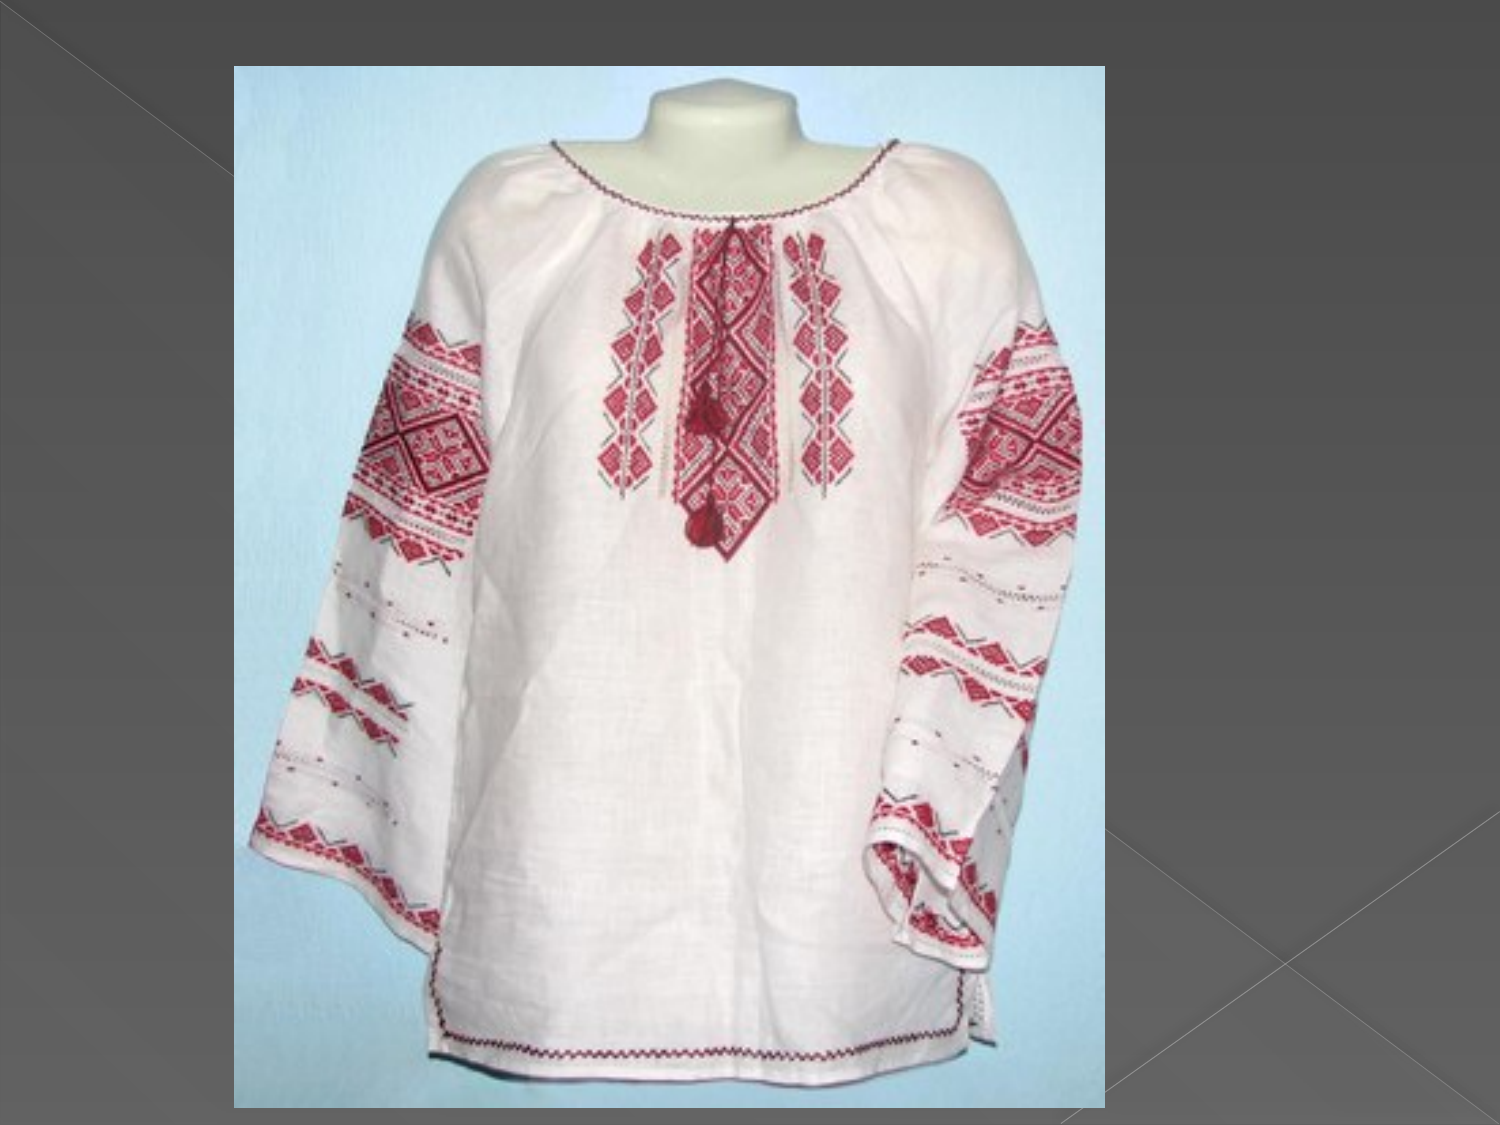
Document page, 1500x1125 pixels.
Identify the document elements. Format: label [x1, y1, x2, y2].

list [233, 66, 1105, 1109]
